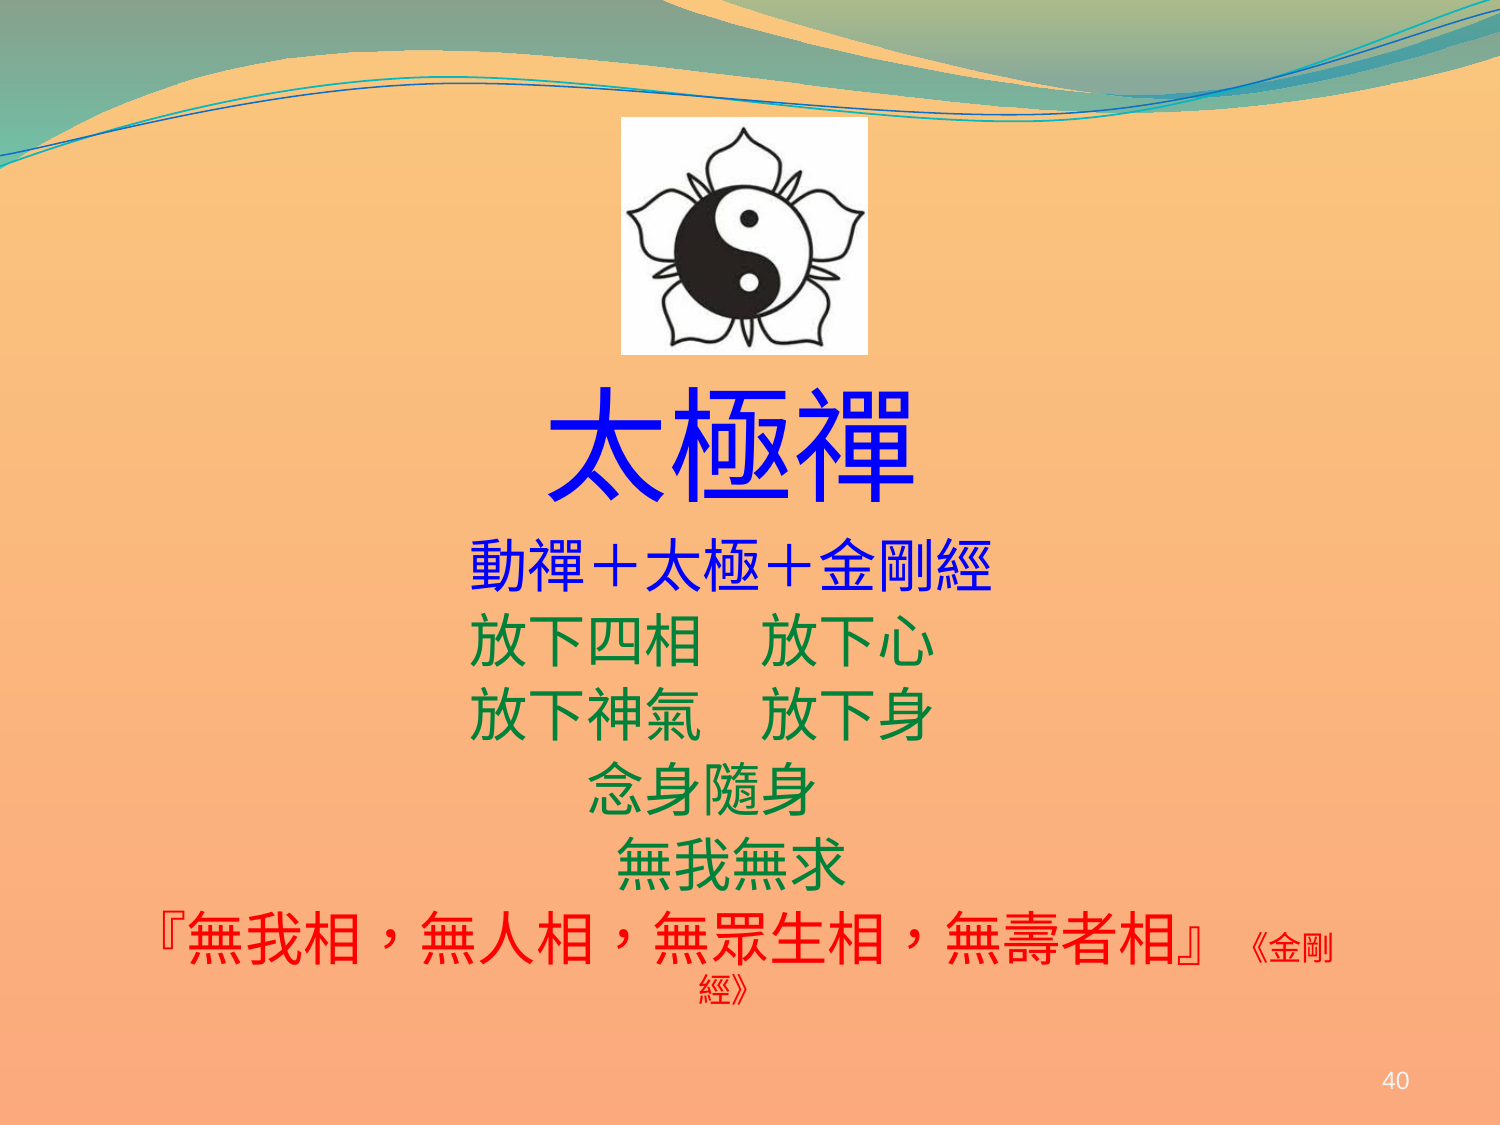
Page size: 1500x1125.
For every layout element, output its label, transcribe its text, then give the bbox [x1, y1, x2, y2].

picture [620, 117, 868, 355]
subtitle 動禪＋太極＋金剛經 放下四相 放下心 放下神氣 放下身 念身隨身 無我無求 『無我相，無人相，無眾生相，無壽者相』《金剛經》 [87, 529, 1376, 818]
title 太極禪 [87, 224, 1376, 525]
slide_number 40 [1299, 1042, 1425, 1103]
